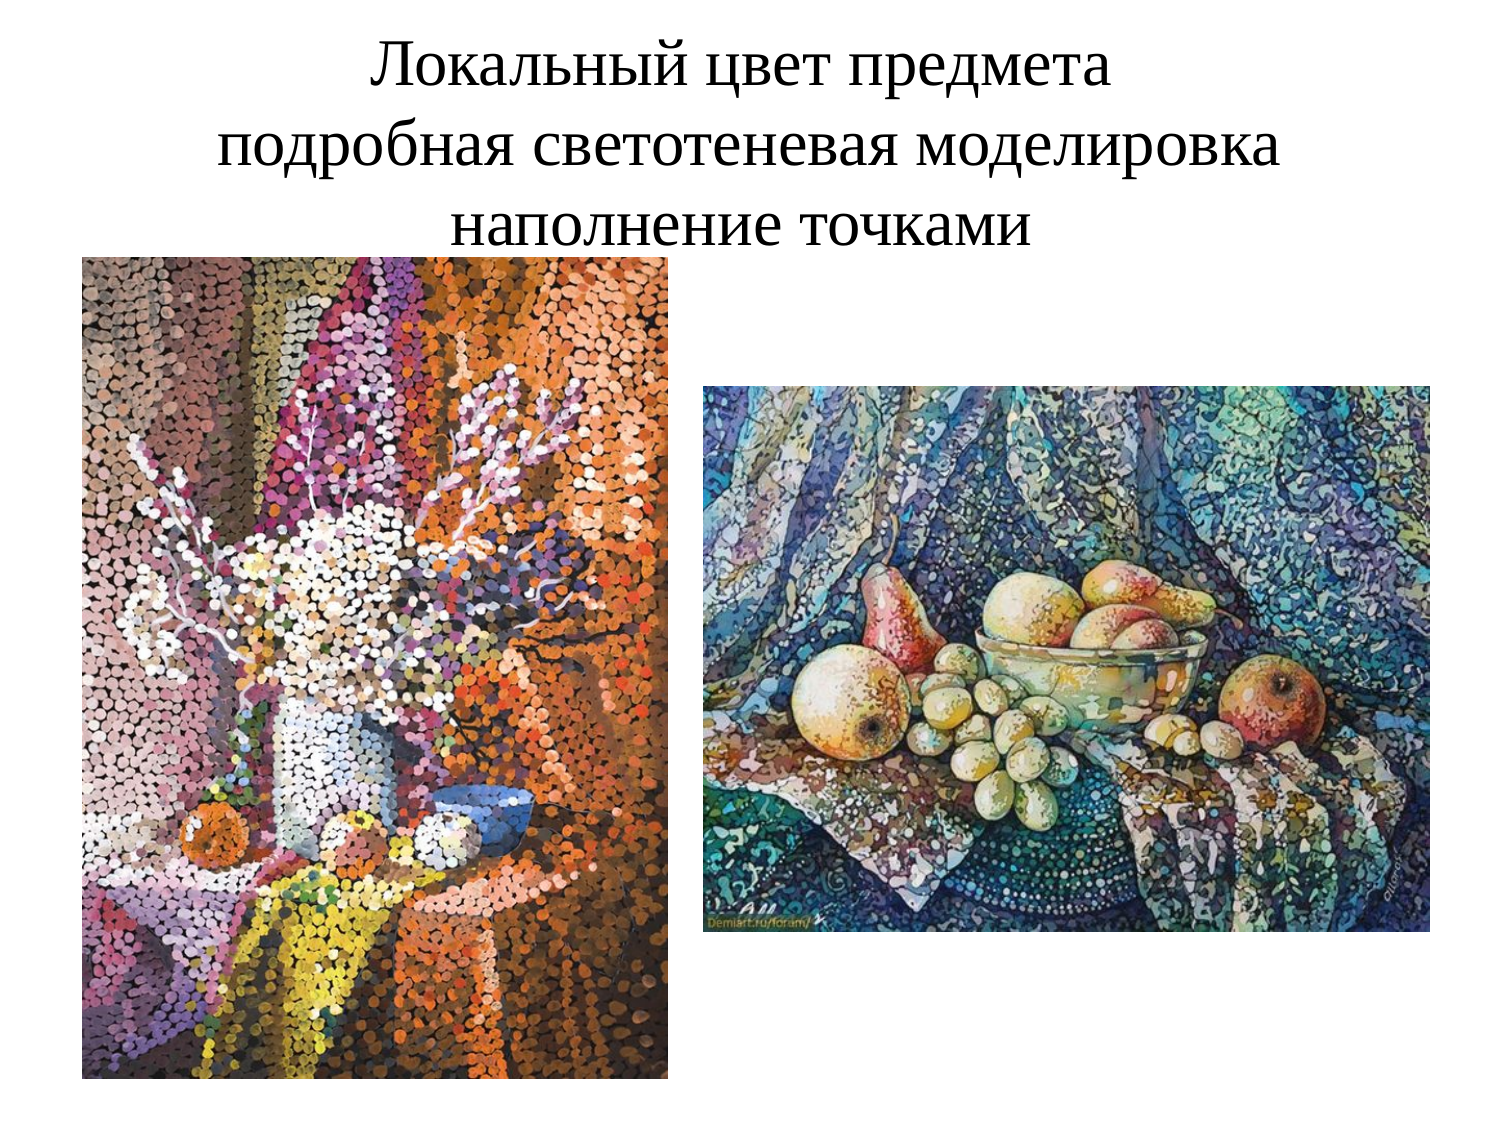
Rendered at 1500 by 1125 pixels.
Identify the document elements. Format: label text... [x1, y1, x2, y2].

picture [702, 386, 1430, 932]
title Локальный цвет предмета подробная светотеневая моделировка наполнение точками [75, 45, 1425, 233]
picture [81, 257, 669, 1080]
